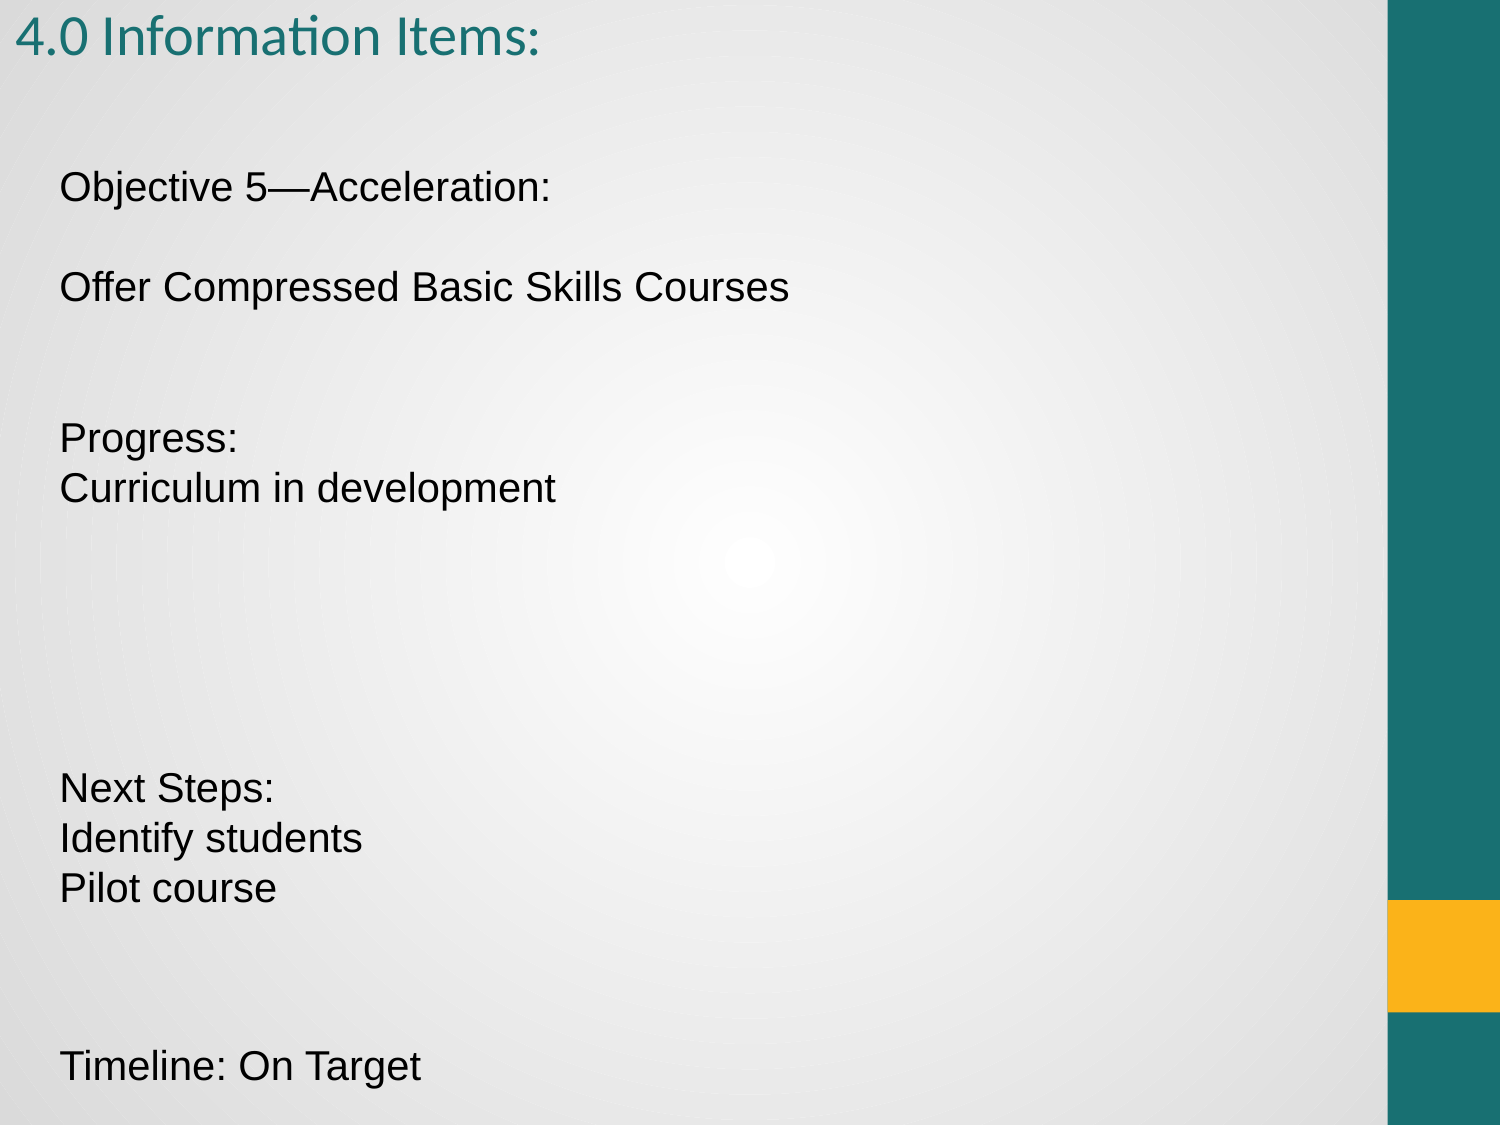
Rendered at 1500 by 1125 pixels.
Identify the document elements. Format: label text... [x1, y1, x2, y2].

title 4.0 Information Items: [0, 3, 1375, 131]
text_box Objective 5—Acceleration: Offer Compressed Basic Skills Courses Progress: Curriculum in development Next Steps: Identify students Pilot course Timeline: On Target [44, 152, 1331, 1098]
